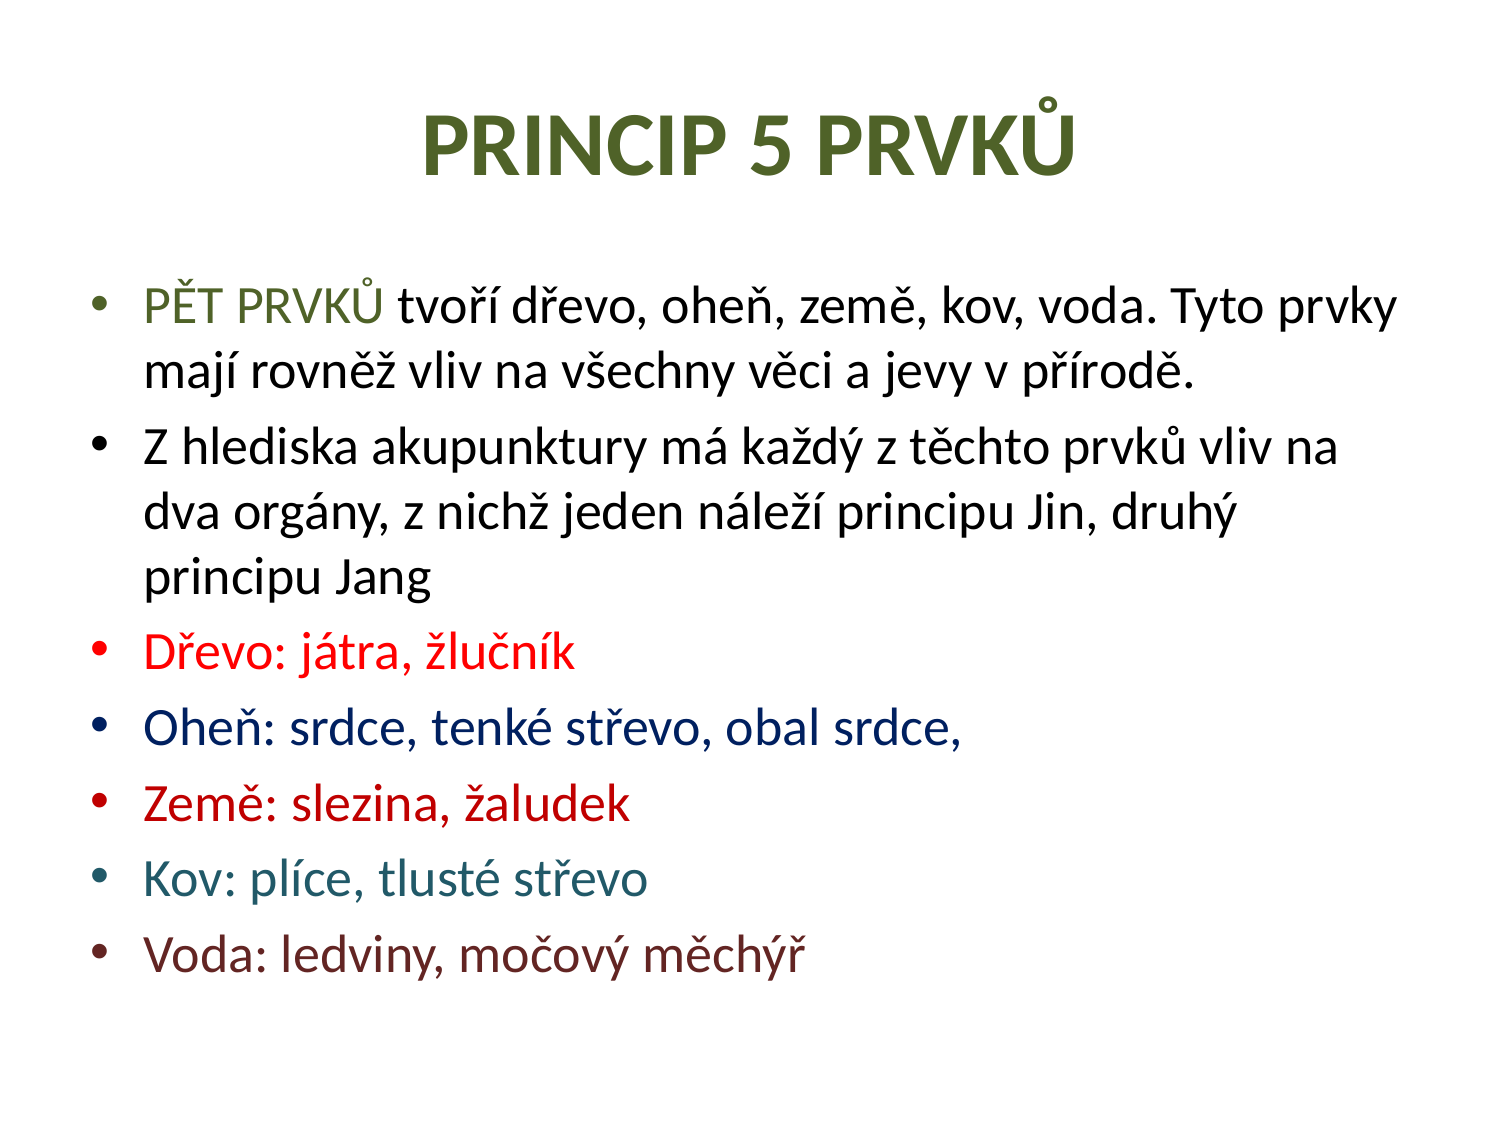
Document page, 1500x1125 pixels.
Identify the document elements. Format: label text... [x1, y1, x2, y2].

list PĚT PRVKŮ tvoří dřevo, oheň, země, kov, voda. Tyto prvky mají rovněž vliv na všechny věci a jevy v přírodě. Z hlediska akupunktury má každý z těchto prvků vliv na dva orgány, z nichž jeden náleží principu Jin, druhý principu Jang Dřevo: játra, žlučník Oheň: srdce, tenké střevo, obal srdce, Země: slezina, žaludek Kov: plíce, tlusté střevo Voda: ledviny, močový měchýř [75, 262, 1425, 1005]
title PRINCIP 5 PRVKŮ [75, 45, 1425, 233]
